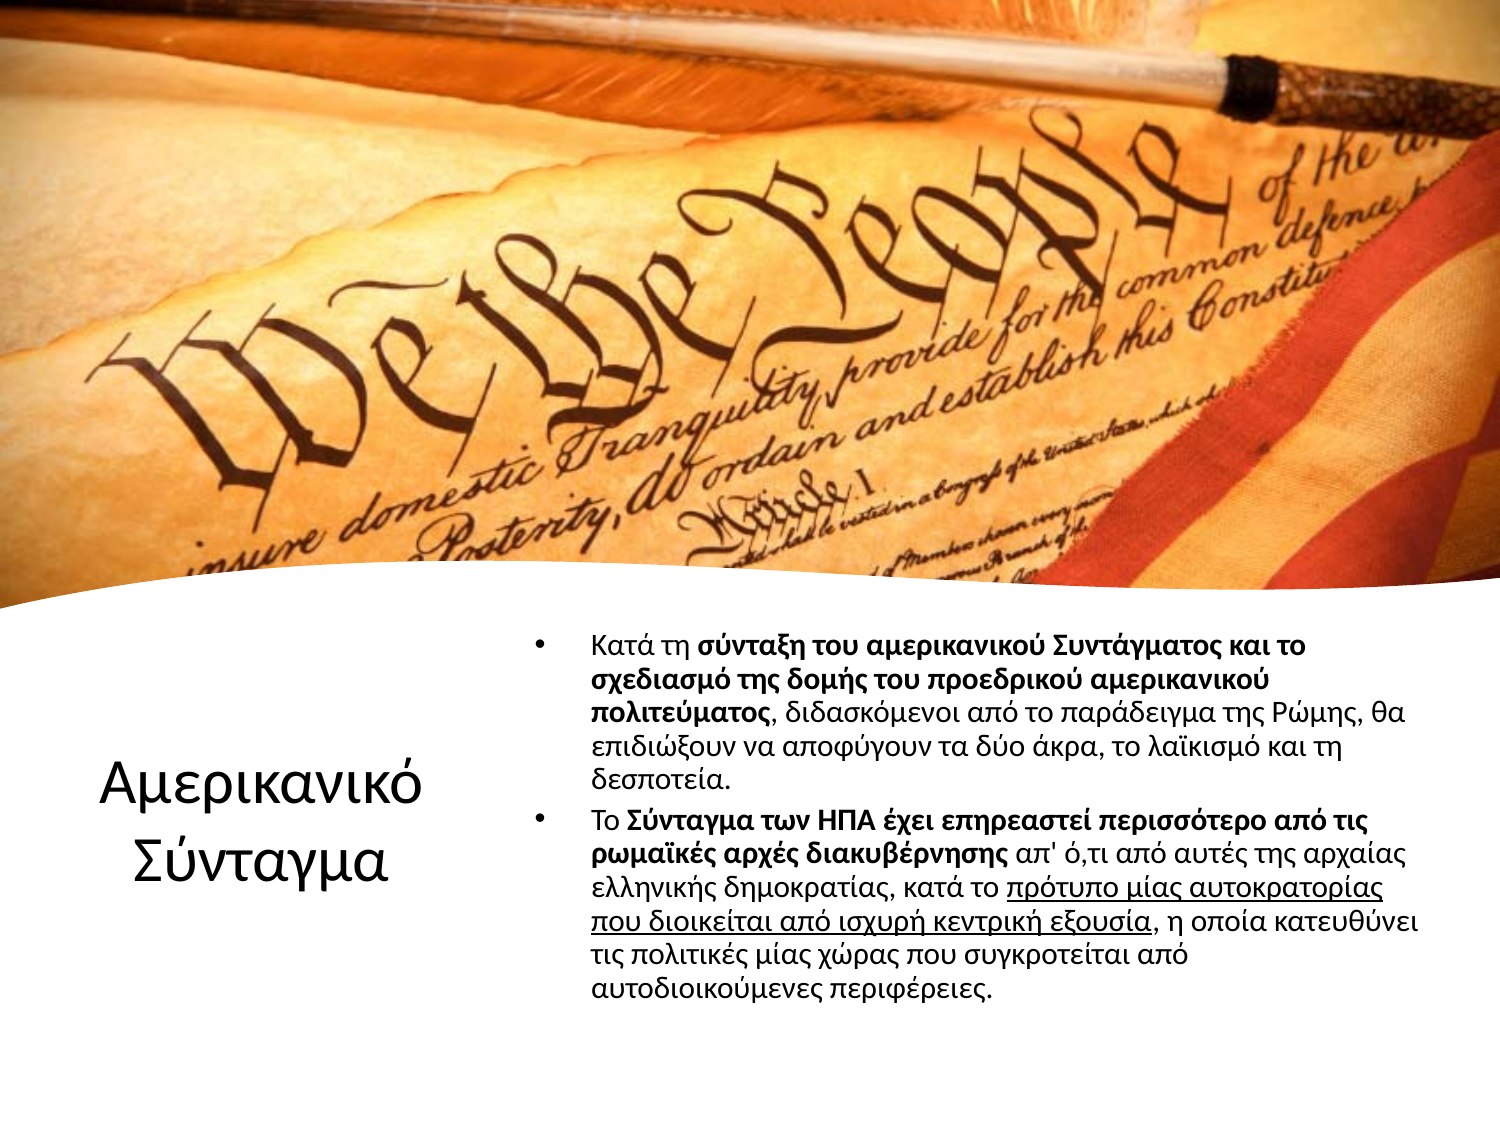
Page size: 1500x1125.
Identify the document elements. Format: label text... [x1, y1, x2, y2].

title Αμερικανικό Σύνταγμα [59, 617, 464, 1018]
picture [0, 0, 1500, 609]
list Κατά τη σύνταξη του αμερικανικού Συντάγματος και το σχεδιασμό της δομής του προεδρικού αμερικανικού πολιτεύματος, διδασκόμενοι από το παράδειγμα της Ρώμης, θα επιδιώξουν να αποφύγουν τα δύο άκρα, το λαϊκισμό και τη δεσποτεία. Το Σύνταγμα των ΗΠΑ έχει επηρεαστεί περισσότερο από τις ρωμαϊκές αρχές διακυβέρνησης απ' ό,τι από αυτές της αρχαίας ελληνικής δημοκρατίας, κατά το πρότυπο μίας αυτοκρατορίας που διοικείται από ισχυρή κεντρική εξουσία, η οποία κατευθύνει τις πολιτικές μίας χώρας που συγκροτείται από αυτοδιοικούμενες περιφέρειες. [519, 617, 1441, 1018]
